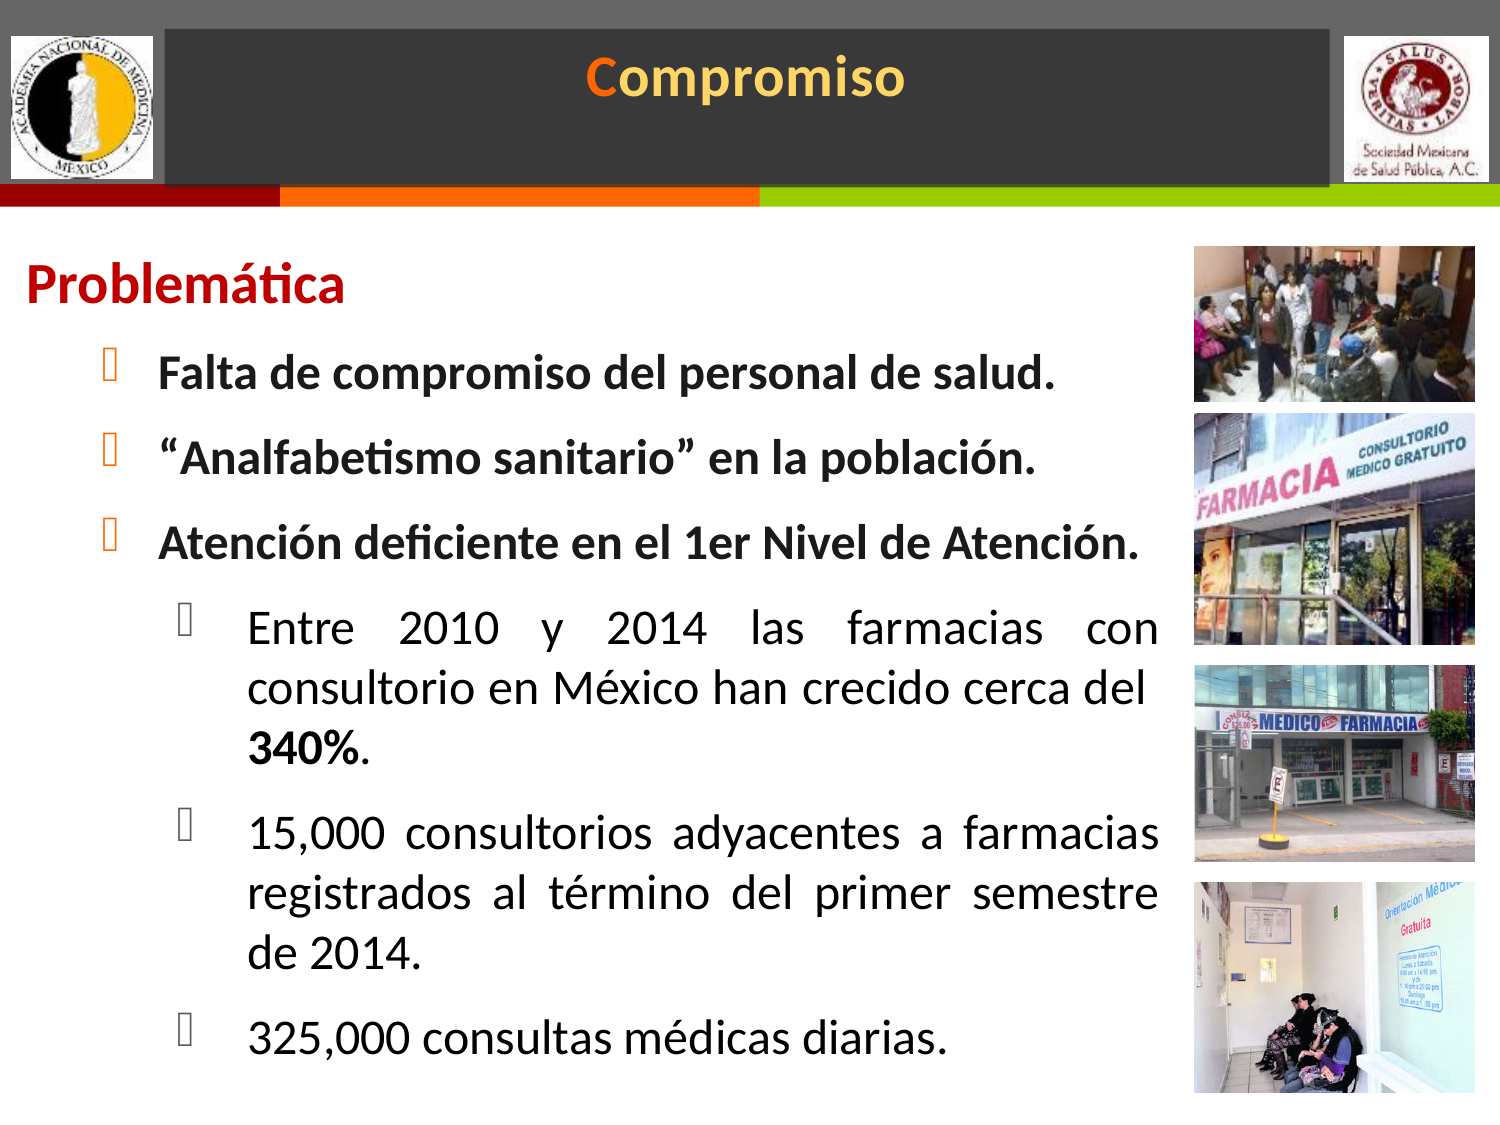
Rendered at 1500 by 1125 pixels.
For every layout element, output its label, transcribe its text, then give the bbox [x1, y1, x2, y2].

picture [1344, 36, 1489, 182]
text_box Problemática Falta de compromiso del personal de salud. “Analfabetismo sanitario” en la población. Atención deficiente en el 1er Nivel de Atención. Entre 2010 y 2014 las farmacias con consultorio en México han crecido cerca del 340%. 15,000 consultorios adyacentes a farmacias registrados al término del primer semestre de 2014. 325,000 consultas médicas diarias. [11, 237, 1175, 1073]
title Compromiso [164, 28, 1330, 188]
picture [1193, 412, 1476, 645]
picture [1193, 246, 1476, 402]
picture [1193, 882, 1475, 1093]
picture [1193, 665, 1476, 862]
picture [11, 36, 153, 179]
